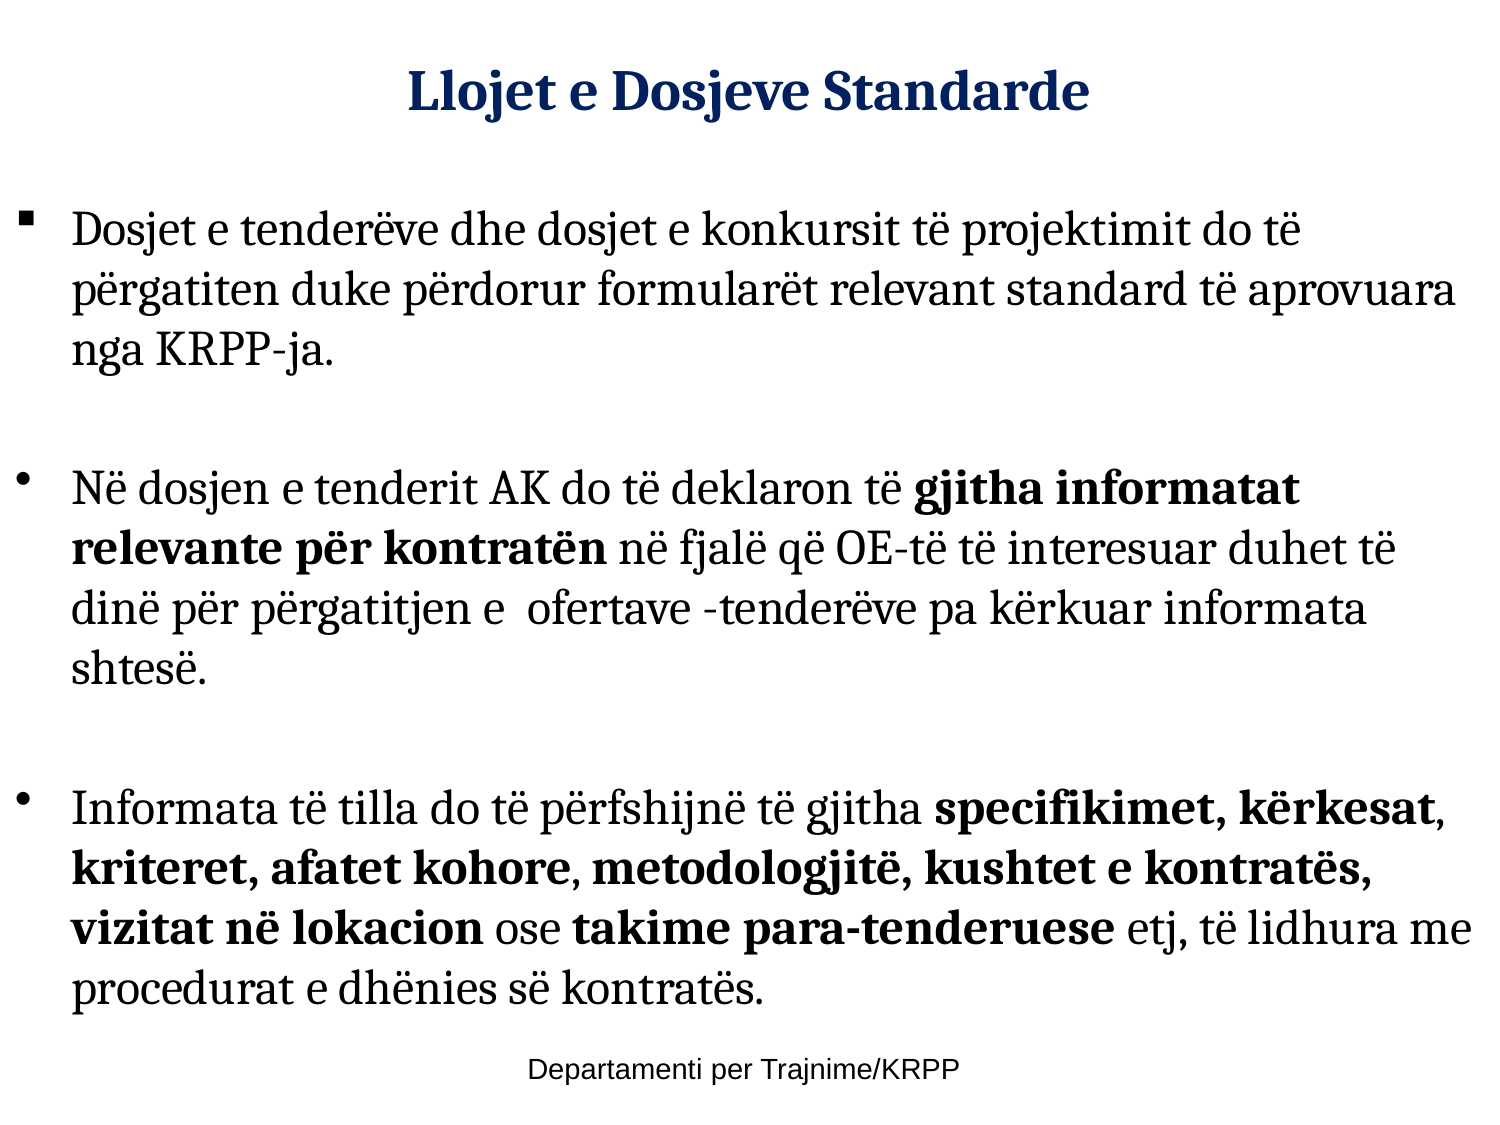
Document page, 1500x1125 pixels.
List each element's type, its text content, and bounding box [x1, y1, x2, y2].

title Llojet e Dosjeve Standarde [75, 45, 1425, 125]
footer Departamenti per Trajnime/KRPP [512, 1042, 1200, 1103]
list Dosjet e tenderëve dhe dosjet e konkursit të projektimit do të përgatiten duke përdorur formularët relevant standard të aprovuara nga KRPP-ja. Në dosjen e tenderit AK do të deklaron të gjitha informatat relevante për kontratën në fjalë që OE-të të interesuar duhet të dinë për përgatitjen e ofertave -tenderëve pa kërkuar informata shtesë. Informata të tilla do të përfshijnë të gjitha specifikimet, kërkesat, kriteret, afatet kohore, metodologjitë, kushtet e kontratës, vizitat në lokacion ose takime para-tenderuese etj, të lidhura me procedurat e dhënies së kontratës. [0, 187, 1500, 1125]
